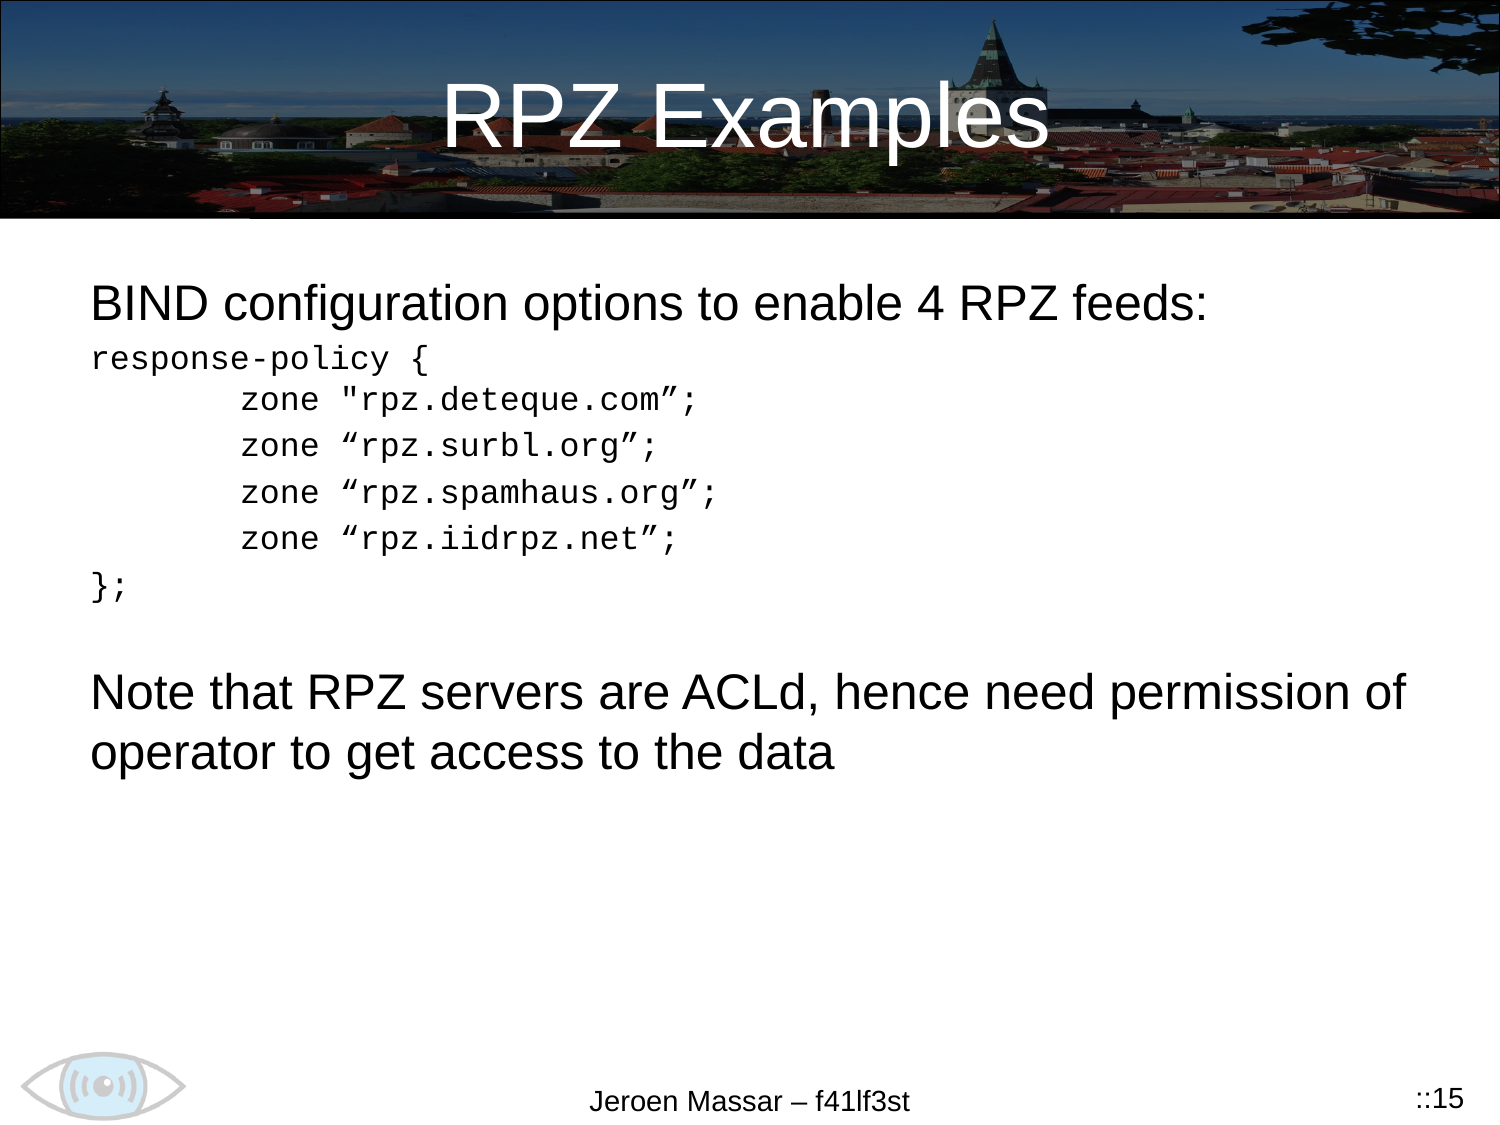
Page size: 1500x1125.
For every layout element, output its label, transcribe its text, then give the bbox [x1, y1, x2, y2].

list BIND configuration options to enable 4 RPZ feeds: response-policy { zone "rpz.deteque.com”; zone “rpz.surbl.org”; zone “rpz.spamhaus.org”; zone “rpz.iidrpz.net”; }; Note that RPZ servers are ACLd, hence need permission of operator to get access to the data [75, 262, 1425, 1005]
title RPZ Examples [74, 37, 1420, 184]
picture [1, 1, 1499, 212]
